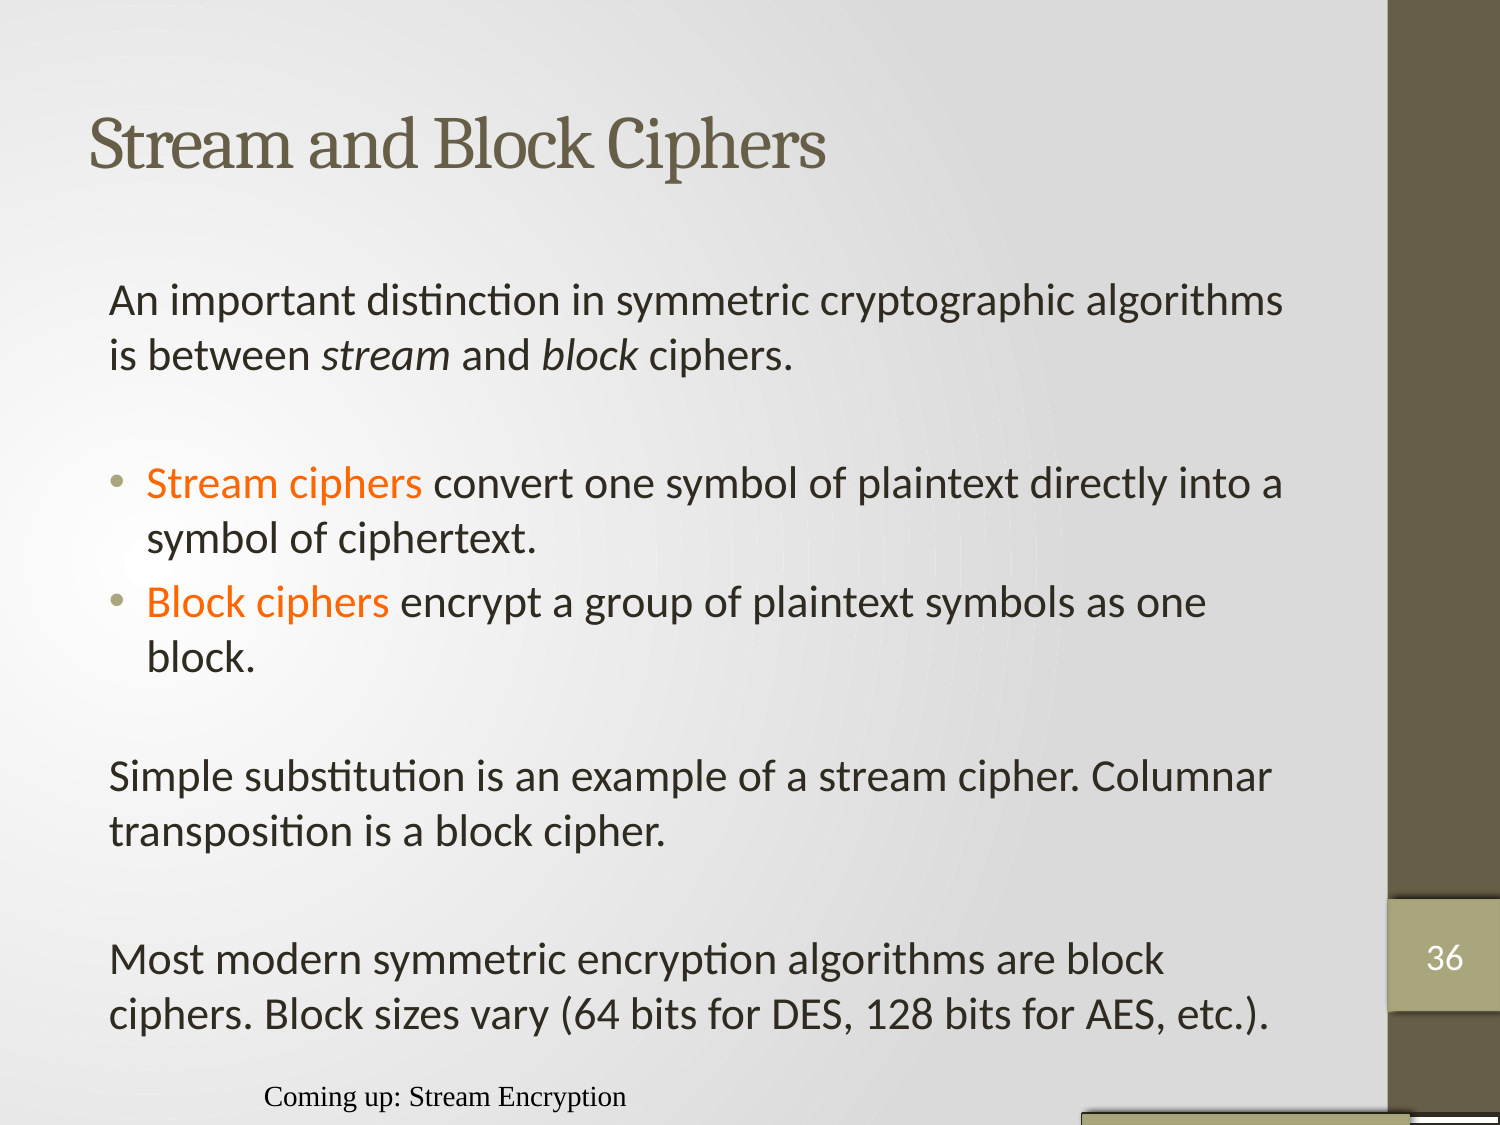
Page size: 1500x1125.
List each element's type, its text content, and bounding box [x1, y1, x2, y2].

text_box [1418, 1112, 1500, 1125]
text_box 36 [1388, 899, 1500, 1011]
title Stream and Block Ciphers [75, 45, 1325, 233]
text_box [1082, 1114, 1410, 1125]
list An important distinction in symmetric cryptographic algorithms is between stream and block ciphers. Stream ciphers convert one symbol of plaintext directly into a symbol of ciphertext. Block ciphers encrypt a group of plaintext symbols as one block. Simple substitution is an example of a stream cipher. Columnar transposition is a block cipher. Most modern symmetric encryption algorithms are block ciphers. Block sizes vary (64 bits for DES, 128 bits for AES, etc.). [75, 262, 1325, 1050]
footer Coming up: Stream Encryption [0, 1065, 891, 1125]
